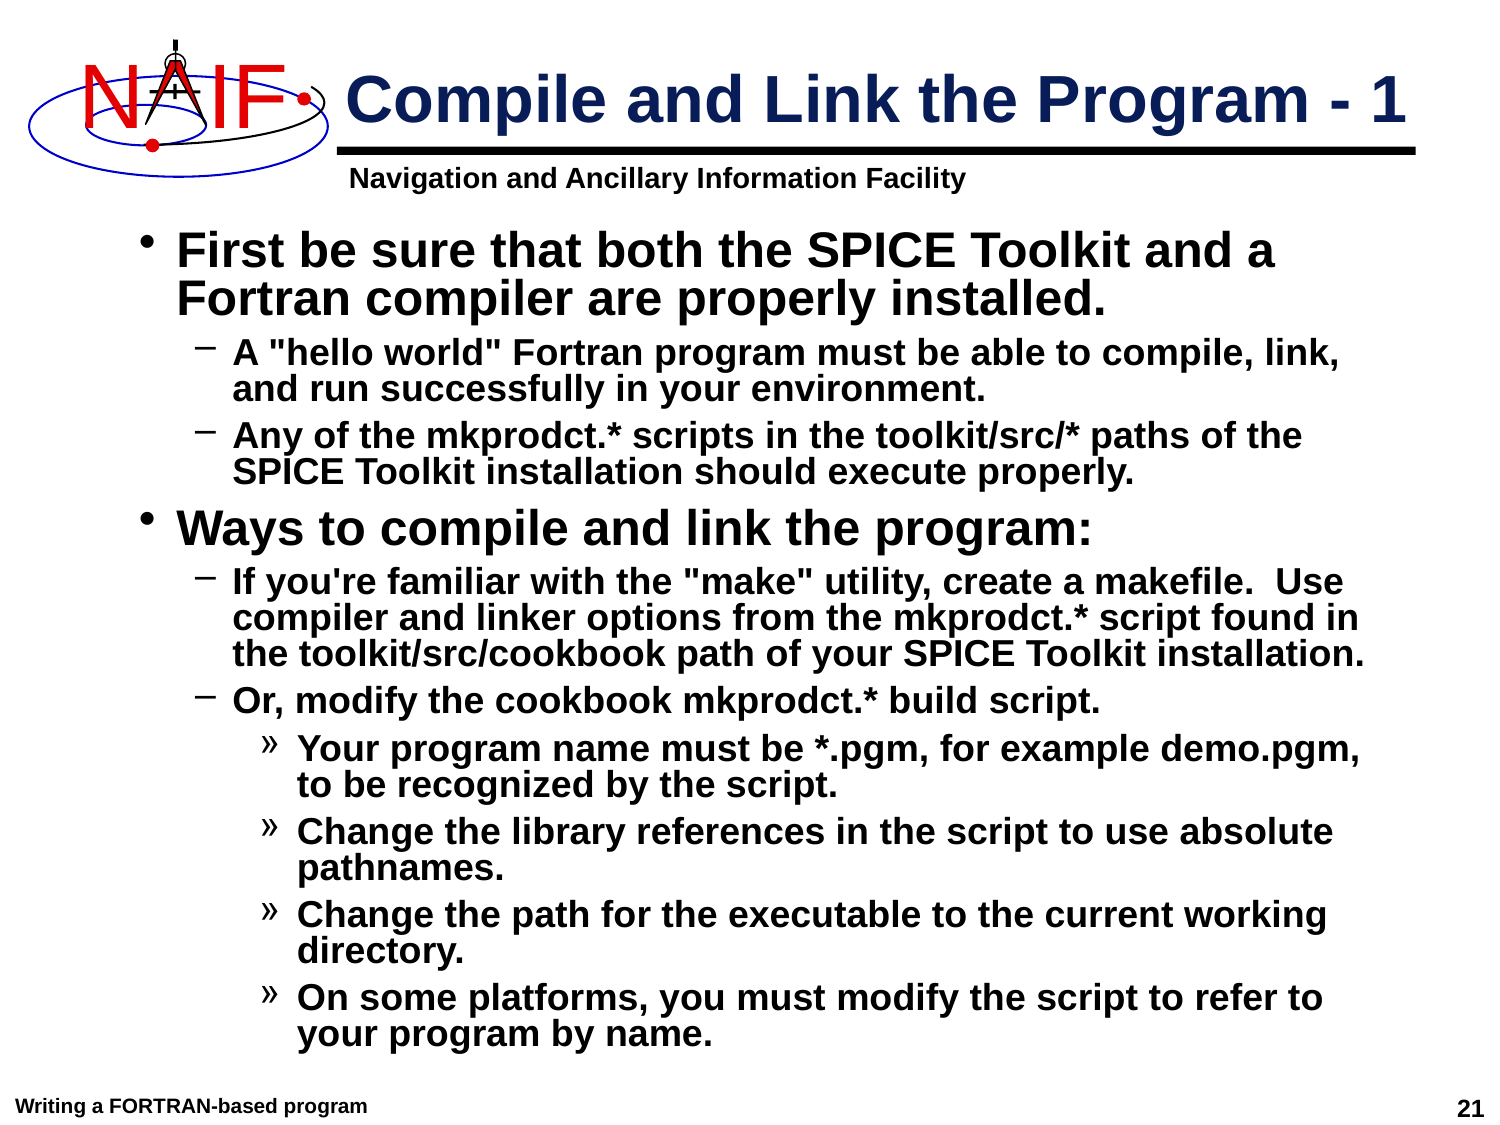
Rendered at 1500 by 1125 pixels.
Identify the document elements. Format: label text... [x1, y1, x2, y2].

title Compile and Link the Program - 1 [334, 61, 1420, 141]
footer Writing a FORTRAN-based program [0, 1084, 475, 1125]
list First be sure that both the SPICE Toolkit and a Fortran compiler are properly installed. A "hello world" Fortran program must be able to compile, link, and run successfully in your environment. Any of the mkprodct.* scripts in the toolkit/src/* paths of the SPICE Toolkit installation should execute properly. Ways to compile and link the program: If you're familiar with the "make" utility, create a makefile. Use compiler and linker options from the mkprodct.* script found in the toolkit/src/cookbook path of your SPICE Toolkit installation. Or, modify the cookbook mkprodct.* build script. Your program name must be *.pgm, for example demo.pgm, to be recognized by the script. Change the library references in the script to use absolute pathnames. Change the path for the executable to the current working directory. On some platforms, you must modify the script to refer to your program by name. [94, 221, 1406, 1099]
slide_number 21 [1187, 1084, 1500, 1125]
